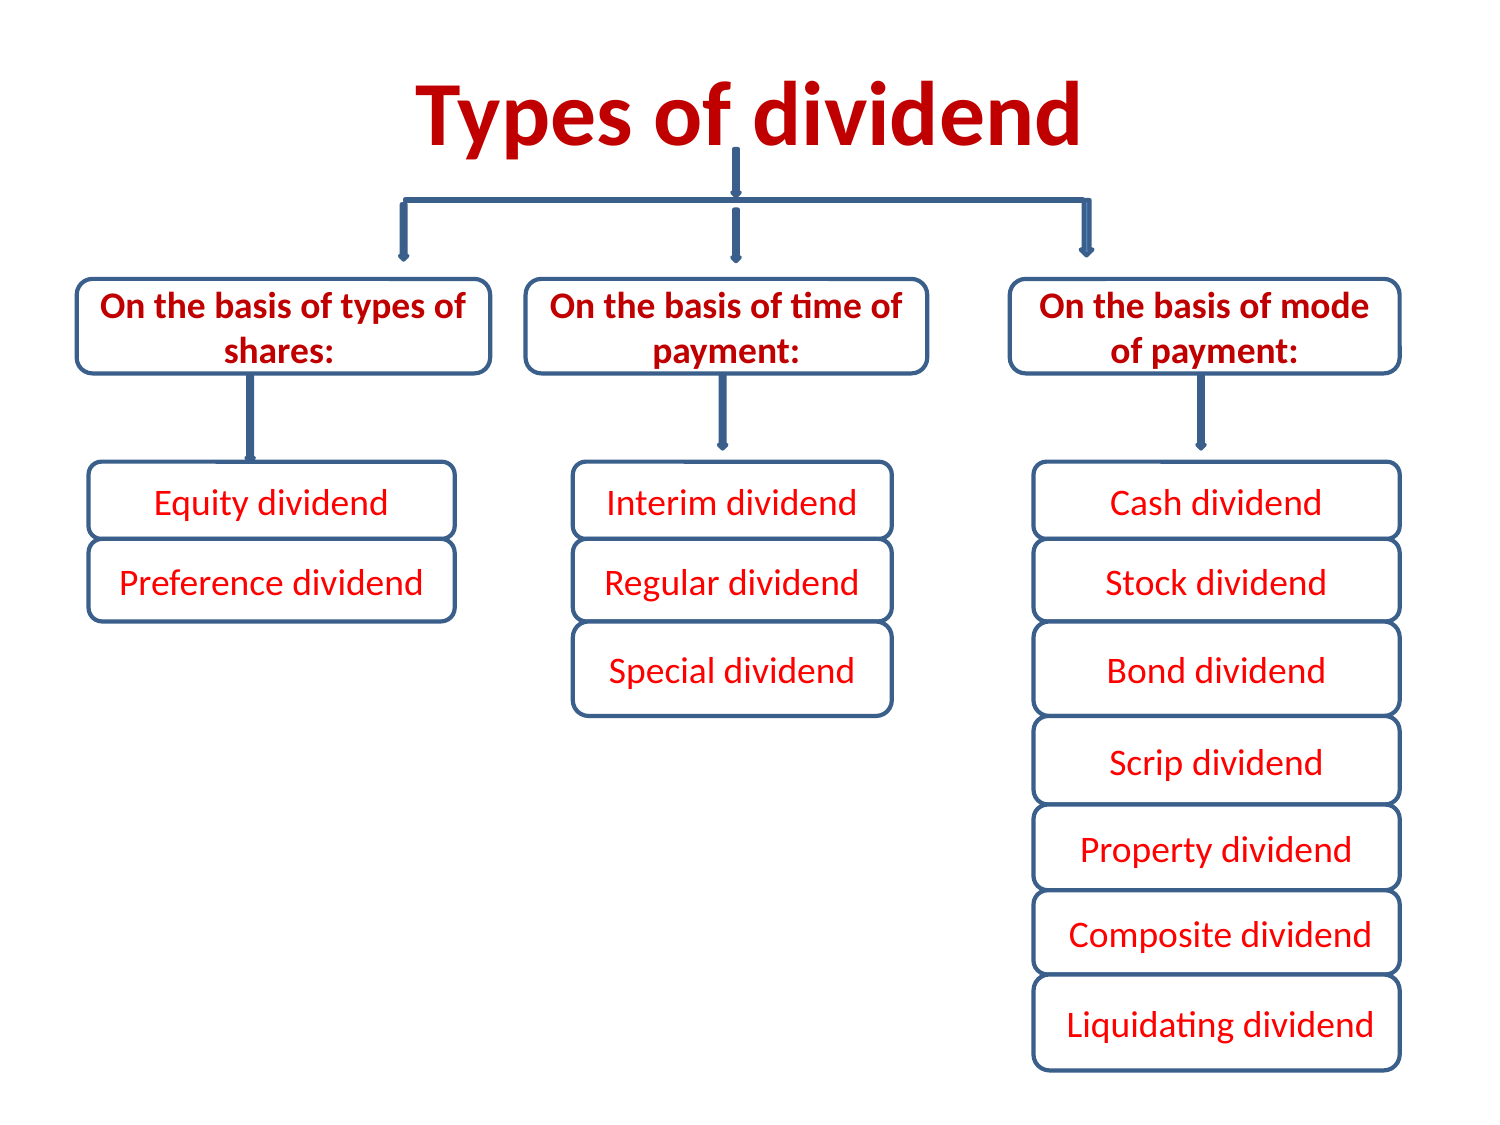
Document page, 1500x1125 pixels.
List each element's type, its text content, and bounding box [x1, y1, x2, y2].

text_box On the basis of time of payment: [523, 276, 930, 376]
text_box Composite dividend [1031, 888, 1402, 975]
text_box Regular dividend [570, 536, 894, 622]
text_box [1195, 372, 1207, 451]
text_box Property dividend [1031, 802, 1402, 890]
text_box [730, 146, 742, 197]
text_box Scrip dividend [1031, 713, 1402, 804]
text_box On the basis of types of shares: [74, 276, 493, 376]
text_box Preference dividend [86, 536, 457, 624]
text_box [397, 202, 410, 262]
text_box [244, 372, 256, 459]
text_box Stock dividend [1031, 536, 1402, 622]
text_box Interim dividend [570, 459, 894, 539]
text_box Liquidating dividend [1031, 972, 1402, 1073]
text_box Special dividend [570, 619, 894, 719]
text_box Equity dividend [86, 459, 457, 539]
text_box [716, 372, 729, 451]
text_box Bond dividend [1031, 619, 1402, 716]
text_box Cash dividend [1031, 459, 1402, 539]
text_box [1078, 197, 1095, 258]
text_box [403, 197, 1083, 203]
text_box On the basis of mode of payment: [1007, 276, 1402, 376]
text_box [730, 207, 742, 264]
list [75, 42, 1425, 1071]
